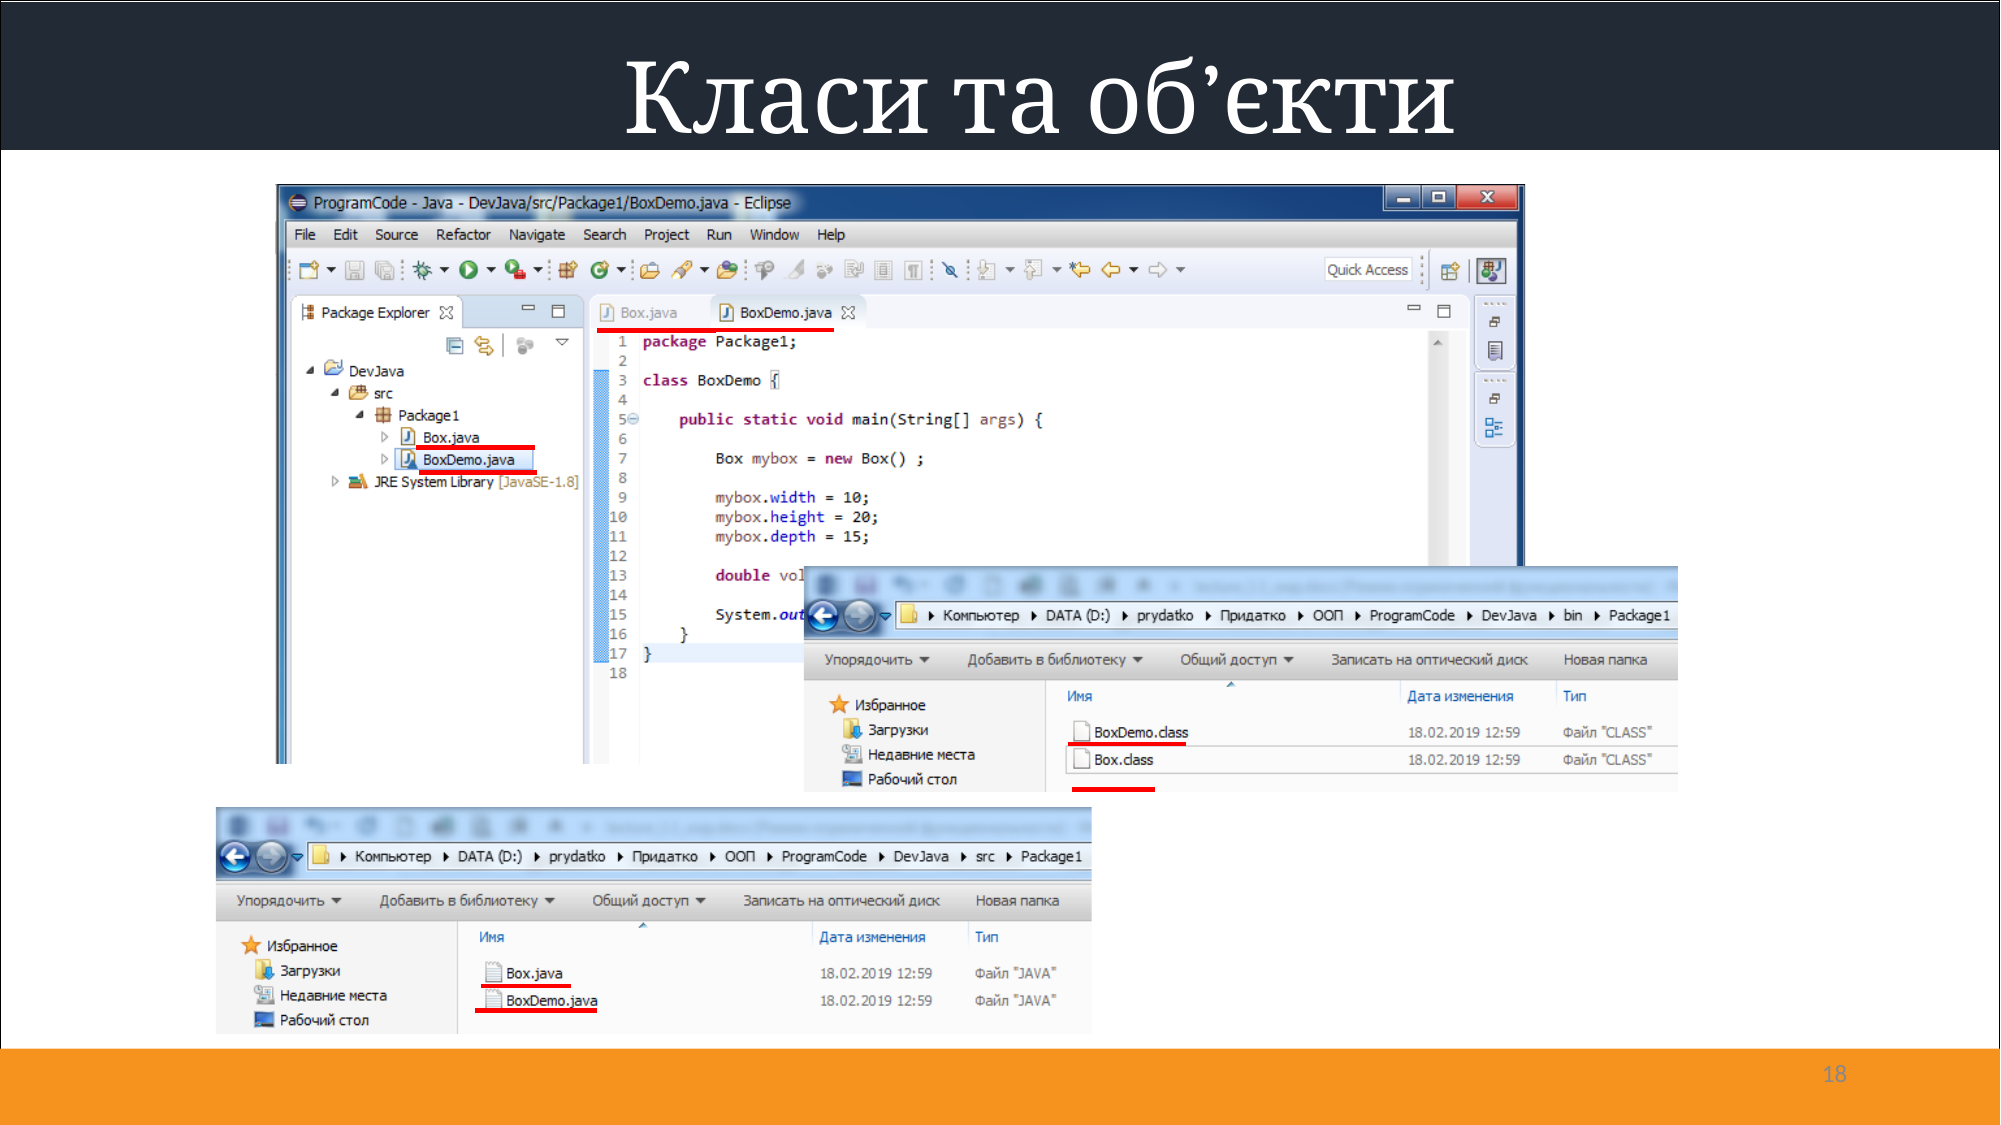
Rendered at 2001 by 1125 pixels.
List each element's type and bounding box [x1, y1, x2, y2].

picture [215, 807, 1092, 1034]
text_box [0, 0, 2000, 949]
text_box [0, 951, 2000, 1125]
picture [275, 184, 1679, 792]
